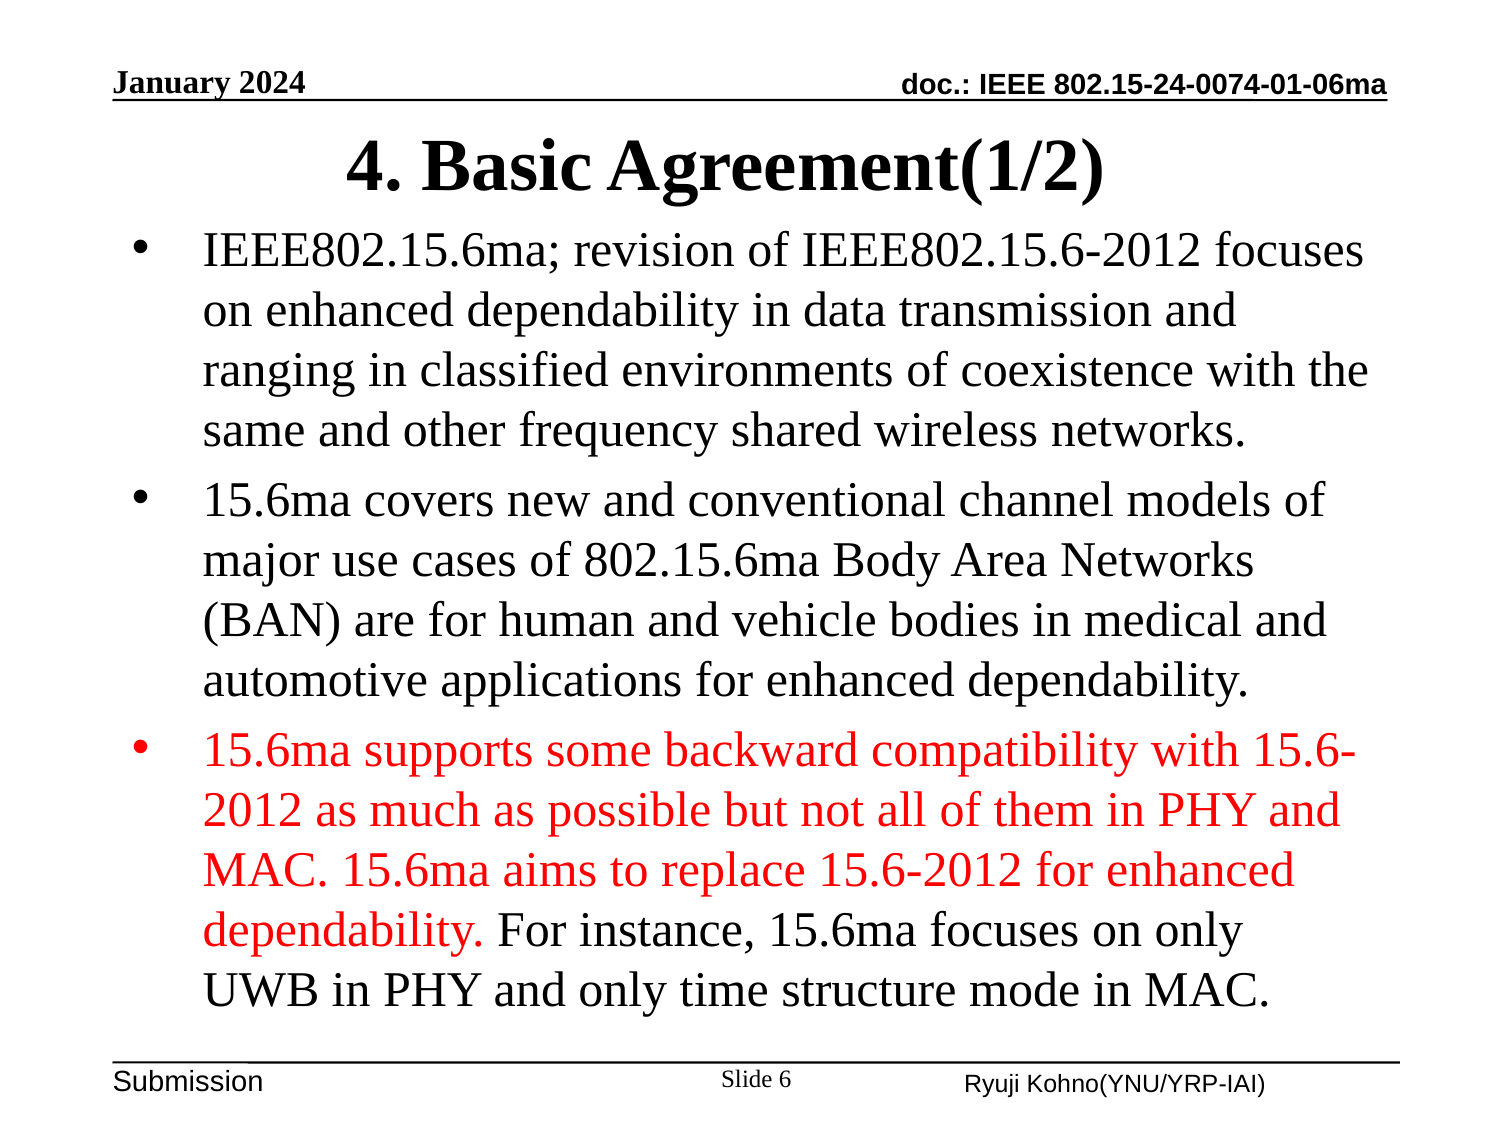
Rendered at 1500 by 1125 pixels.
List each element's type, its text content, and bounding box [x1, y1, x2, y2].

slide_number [112, 59, 375, 100]
slide_number Slide 6 [701, 1062, 811, 1098]
title 4. Basic Agreement(1/2) [88, 112, 1364, 210]
list IEEE802.15.6ma; revision of IEEE802.15.6-2012 focuses on enhanced dependability in data transmission and ranging in classified environments of coexistence with the same and other frequency shared wireless networks. 15.6ma covers new and conventional channel models of major use cases of 802.15.6ma Body Area Networks (BAN) are for human and vehicle bodies in medical and automotive applications for enhanced dependability. 15.6ma supports some backward compatibility with 15.6-2012 as much as possible but not all of them in PHY and MAC. 15.6ma aims to replace 15.6-2012 for enhanced dependability. For instance, 15.6ma focuses on only UWB in PHY and only time structure mode in MAC. [112, 209, 1388, 1024]
